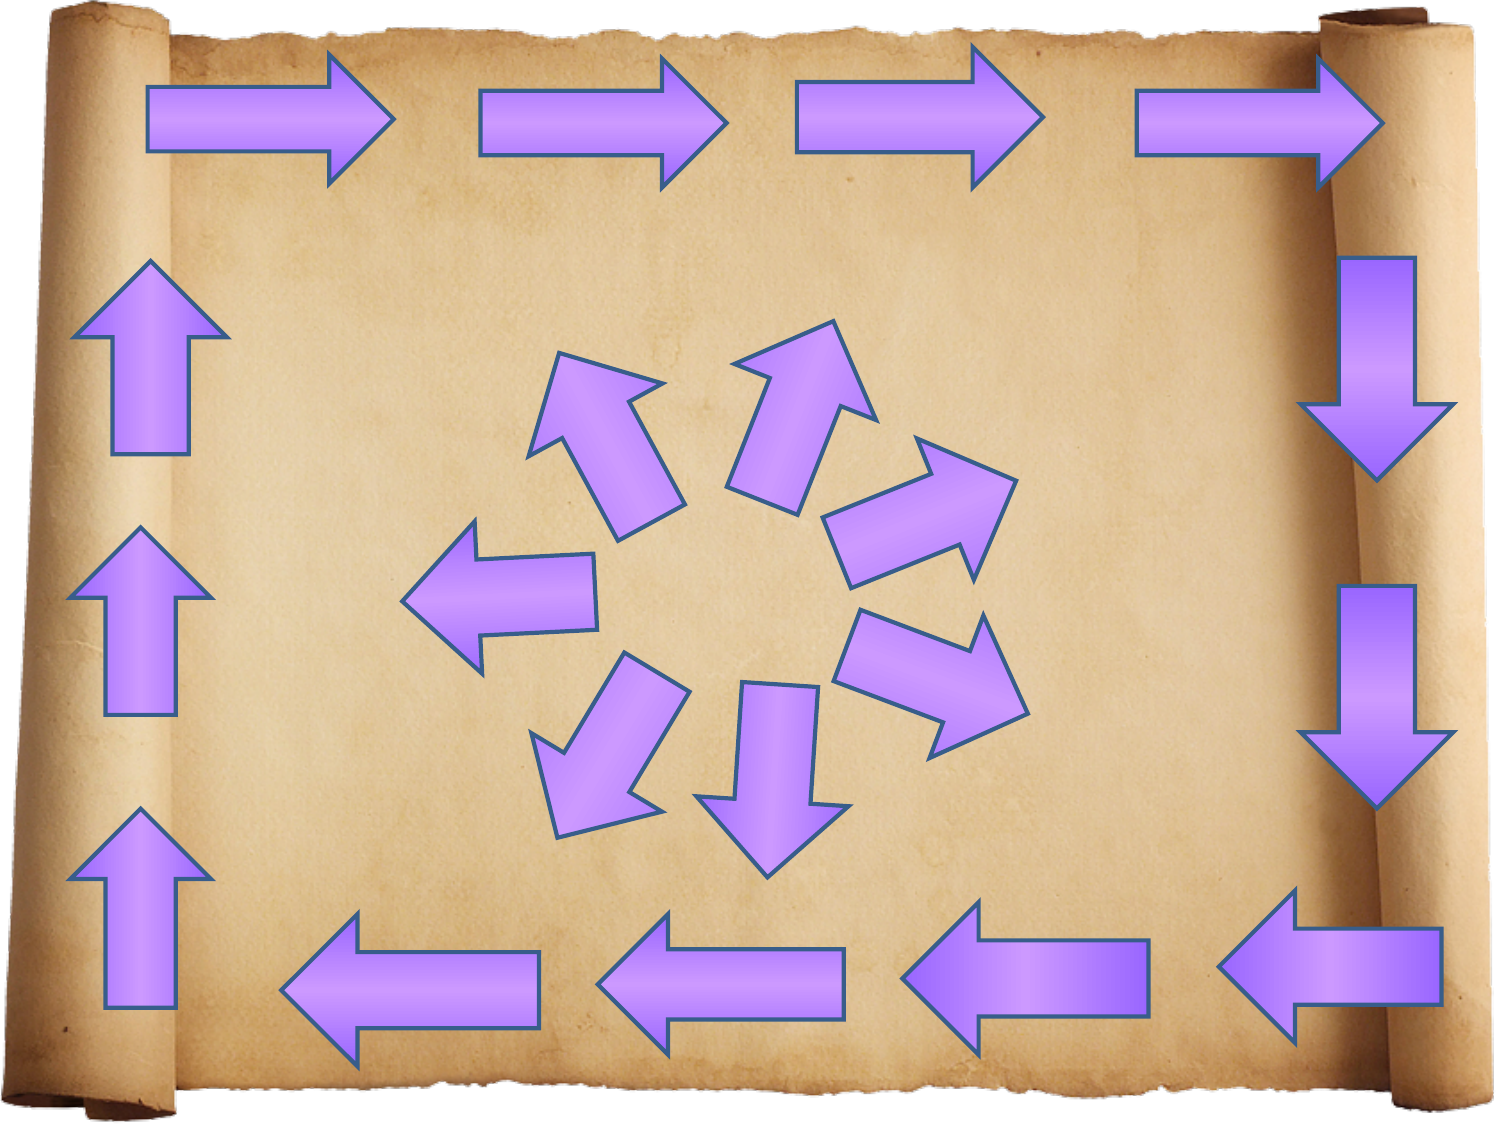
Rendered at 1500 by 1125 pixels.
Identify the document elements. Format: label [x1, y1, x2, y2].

text_box [1218, 890, 1442, 1043]
text_box [147, 54, 394, 184]
text_box [70, 808, 211, 1008]
text_box [528, 352, 685, 541]
text_box [902, 902, 1149, 1042]
text_box [833, 609, 1028, 759]
text_box [1300, 585, 1454, 809]
text_box [597, 914, 844, 1042]
text_box [512, 1042, 988, 1103]
text_box [1300, 257, 1454, 481]
text_box [531, 652, 690, 838]
text_box [726, 321, 877, 515]
text_box [281, 914, 540, 1067]
text_box [70, 527, 211, 715]
text_box [480, 58, 727, 188]
text_box [402, 521, 598, 674]
text_box [74, 260, 227, 455]
picture [0, 0, 1500, 1125]
text_box [1136, 58, 1383, 188]
text_box [822, 438, 1017, 589]
text_box [796, 46, 1043, 188]
text_box [696, 682, 849, 878]
